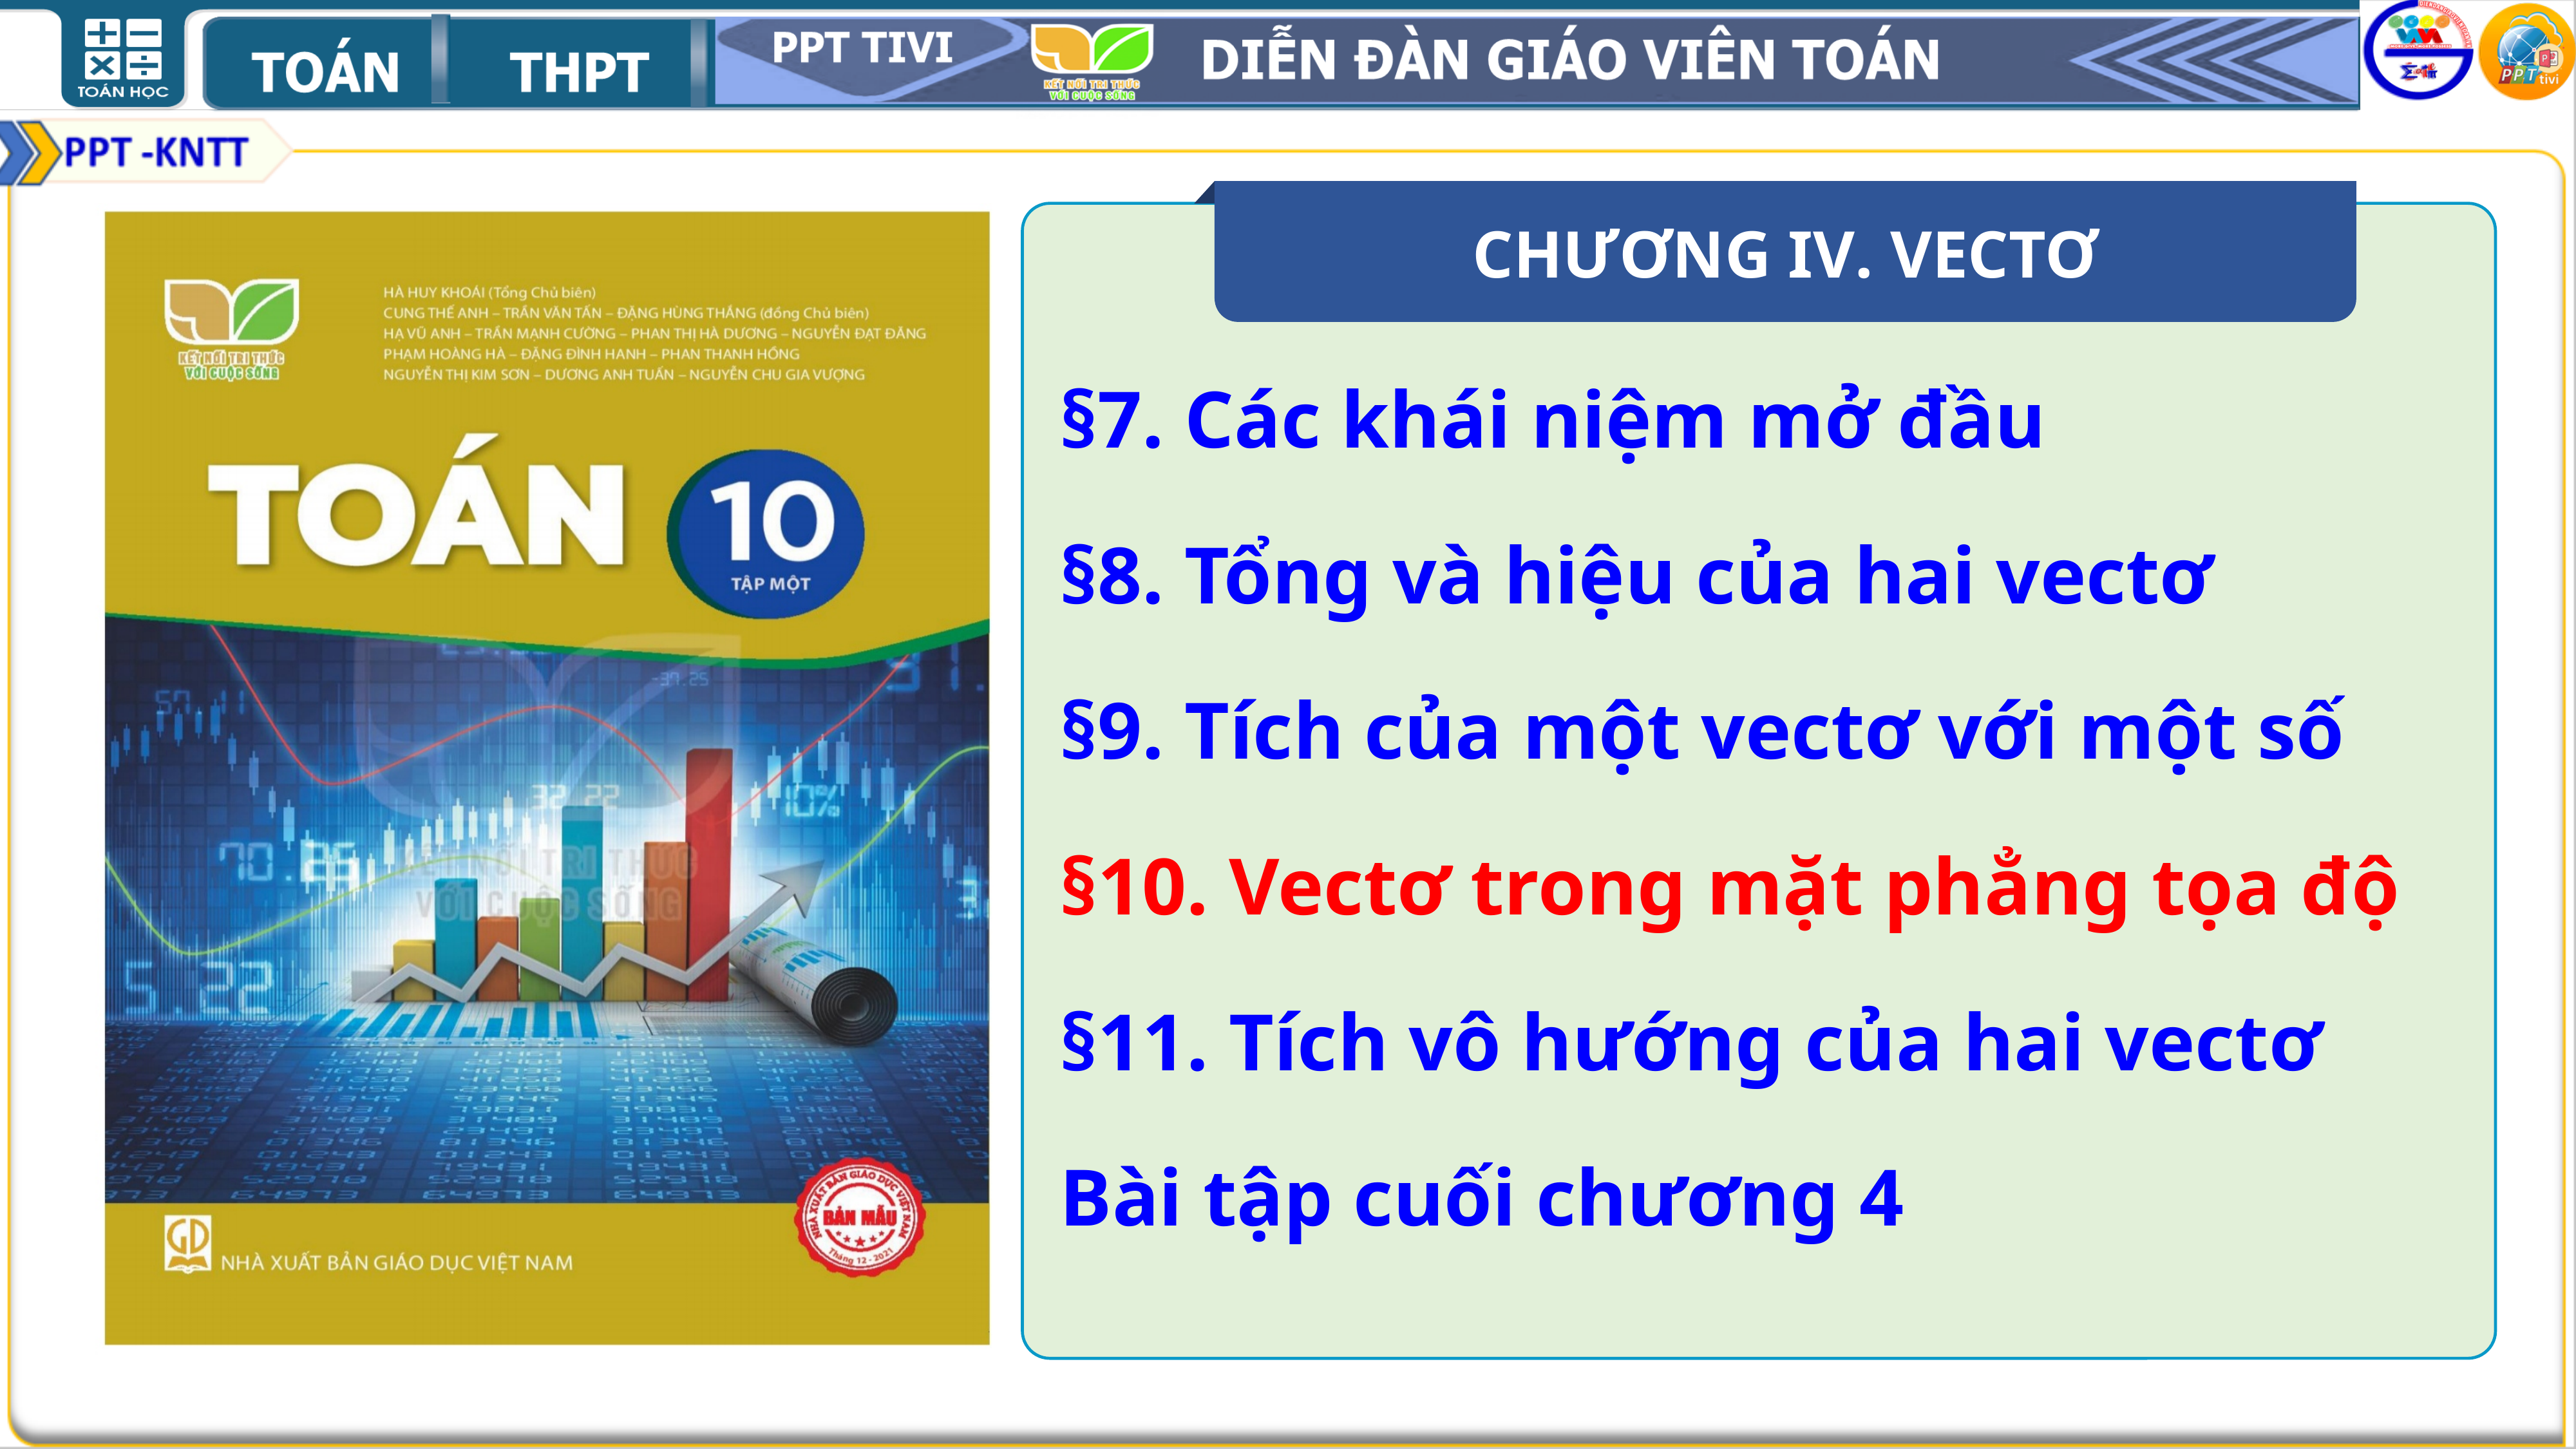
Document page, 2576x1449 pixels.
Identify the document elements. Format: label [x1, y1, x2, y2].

text_box [1022, 176, 2496, 1359]
picture [0, 0, 2576, 1449]
